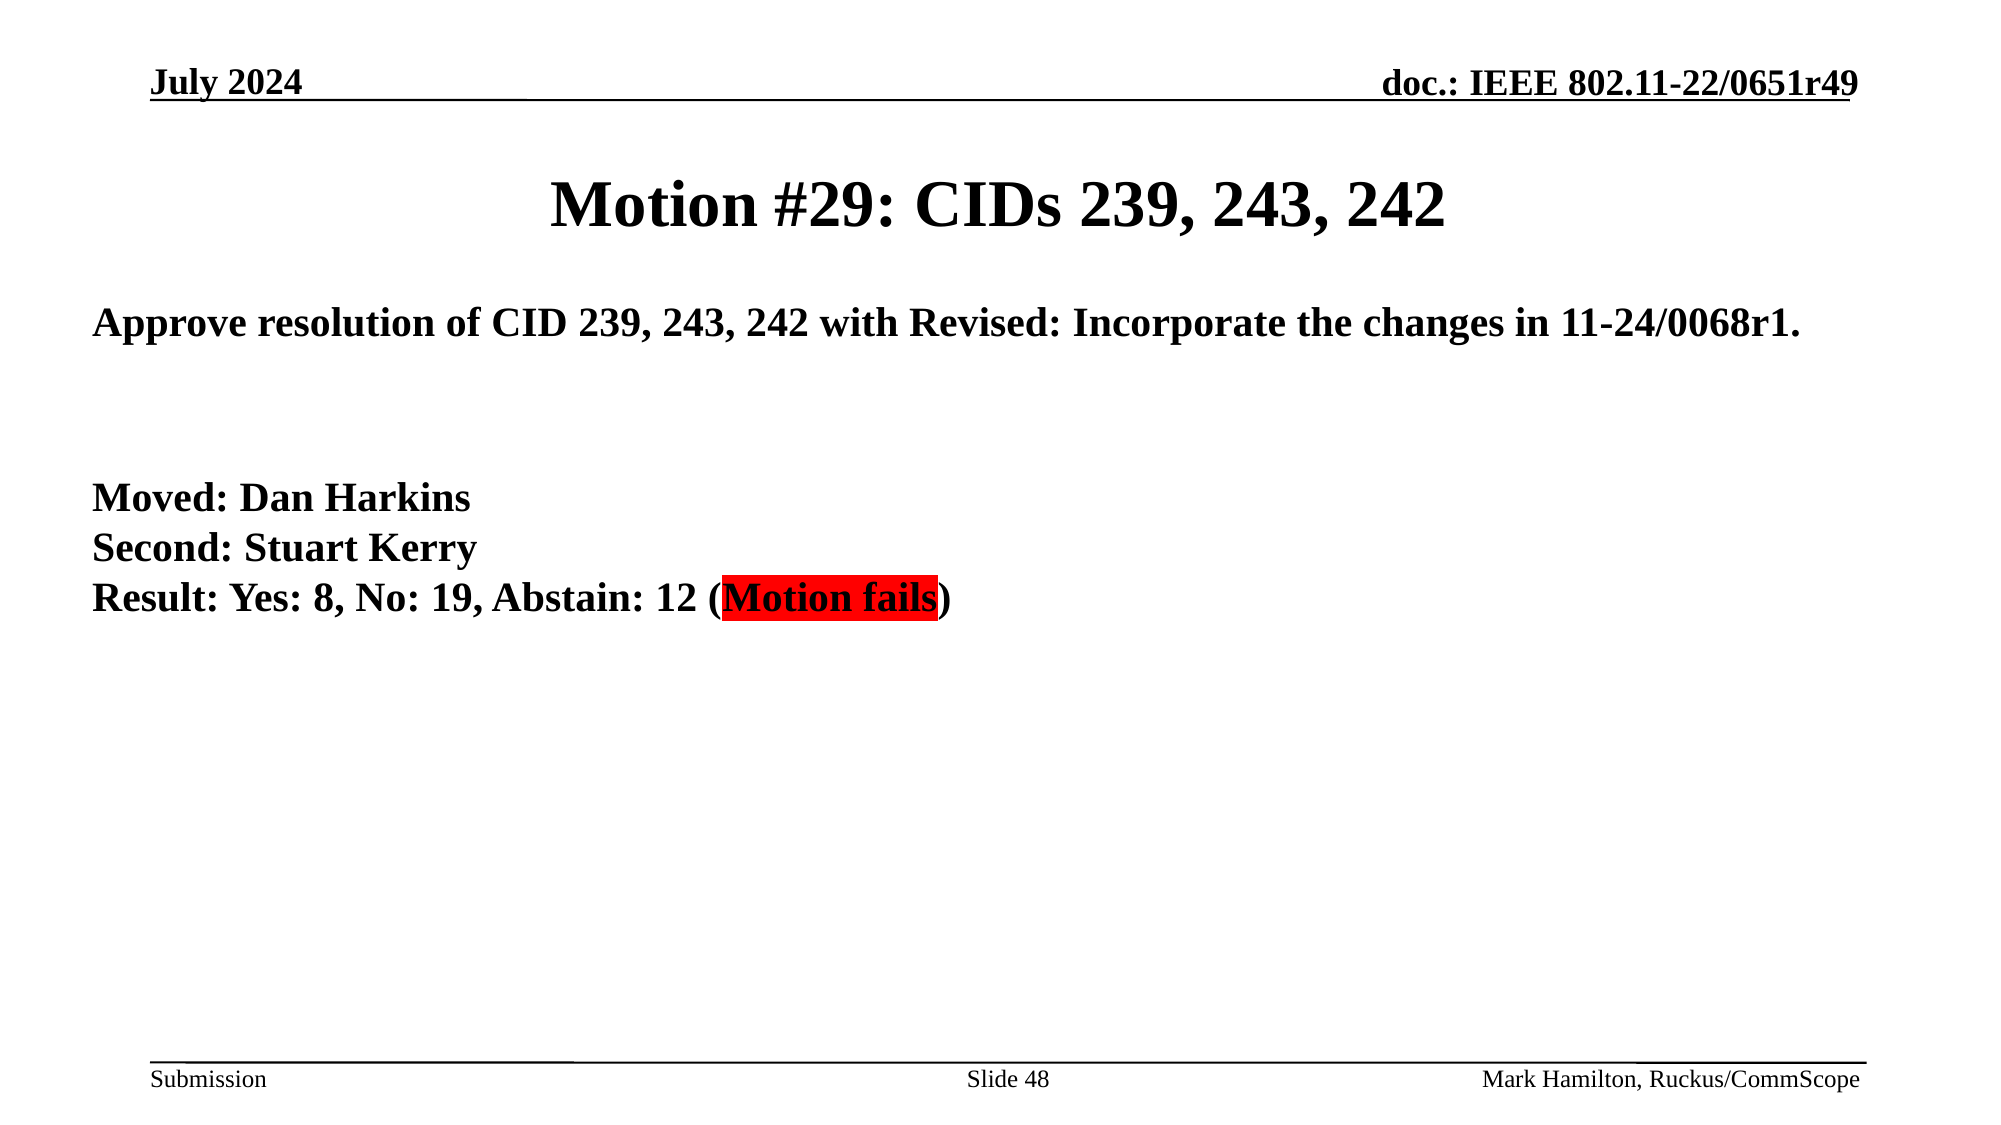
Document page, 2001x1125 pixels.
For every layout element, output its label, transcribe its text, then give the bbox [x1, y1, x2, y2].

slide_number Slide 48 [950, 1061, 1067, 1123]
title Motion #29: CIDs 239, 243, 242 [149, 112, 1850, 286]
list Approve resolution of CID 239, 243, 242 with Revised: Incorporate the changes in 11-24/0068r1. Moved: Dan Harkins Second: Stuart Kerry Result: Yes: 8, No: 19, Abstain: 12 (Motion fails) [76, 286, 1940, 1051]
